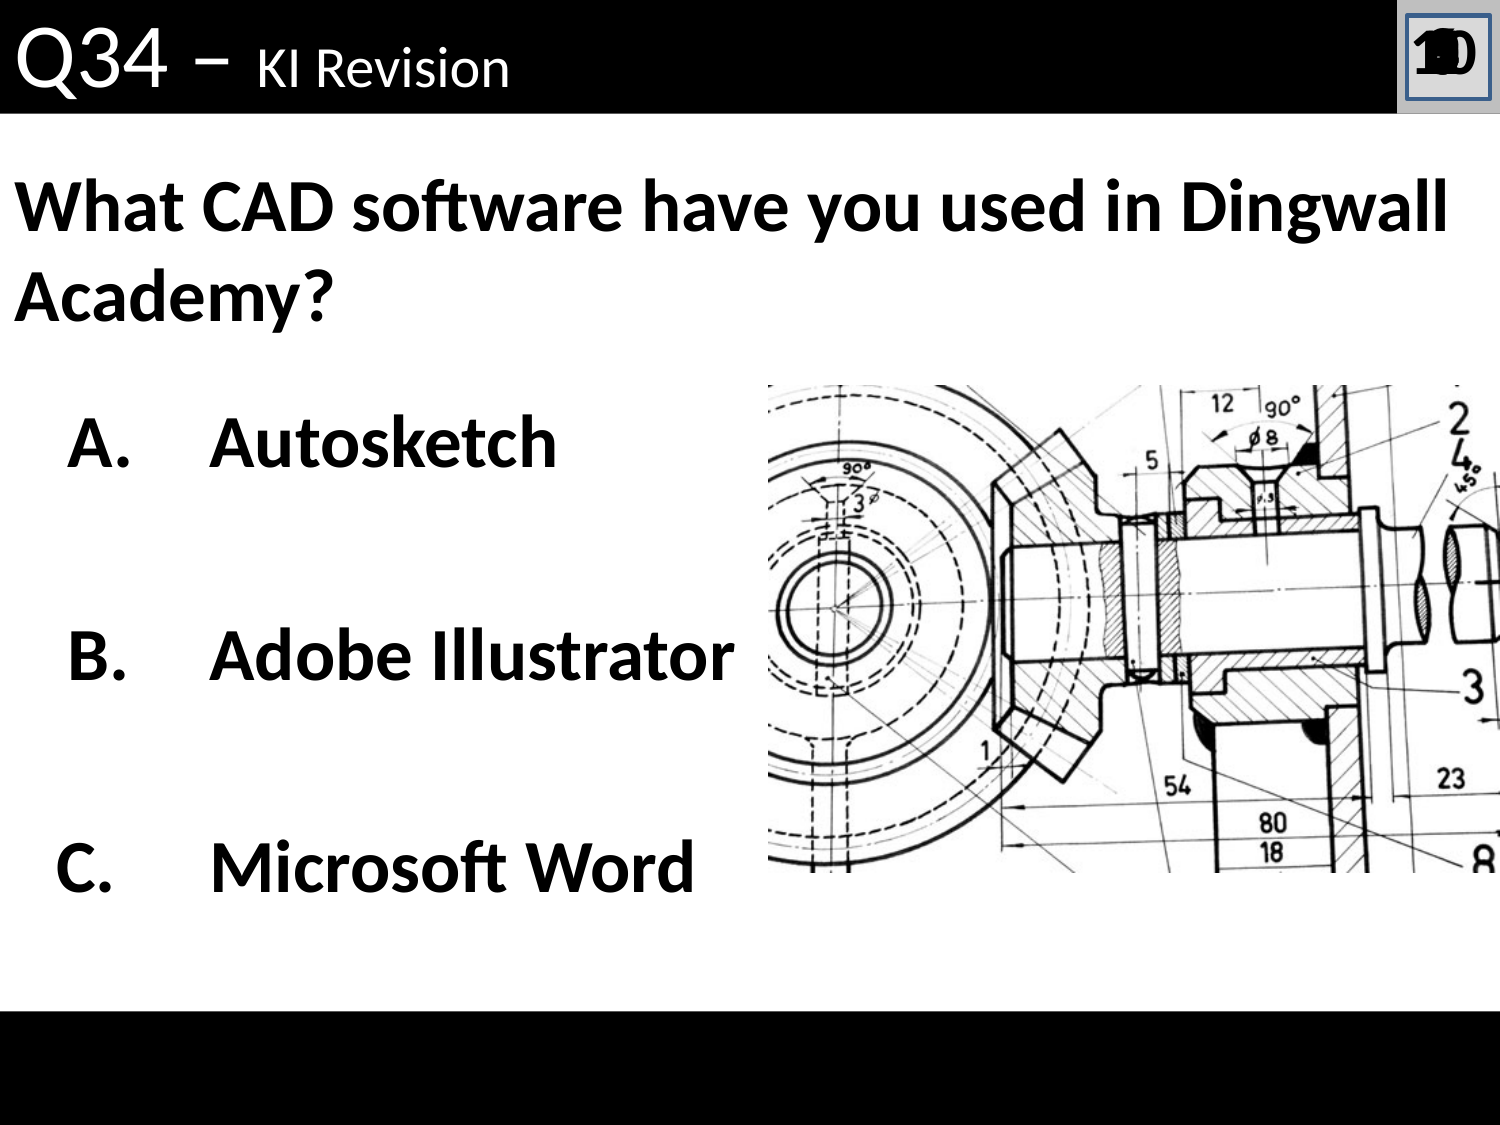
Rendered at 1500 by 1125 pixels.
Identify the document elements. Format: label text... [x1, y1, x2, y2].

text_box Q34 – KI Revision [0, 0, 1392, 116]
text_box Microsoft Word [194, 810, 1152, 916]
text_box [0, 1009, 1500, 1125]
text_box 0 [1386, 0, 1394, 96]
text_box A. [53, 385, 172, 490]
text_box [1396, 0, 1500, 114]
text_box What CAD software have you used in Dingwall Academy? [0, 148, 1500, 344]
text_box Adobe Illustrator [194, 597, 763, 703]
text_box Autosketch [194, 385, 766, 490]
text_box C. [41, 810, 168, 916]
text_box B. [53, 597, 160, 703]
picture [768, 385, 1500, 874]
